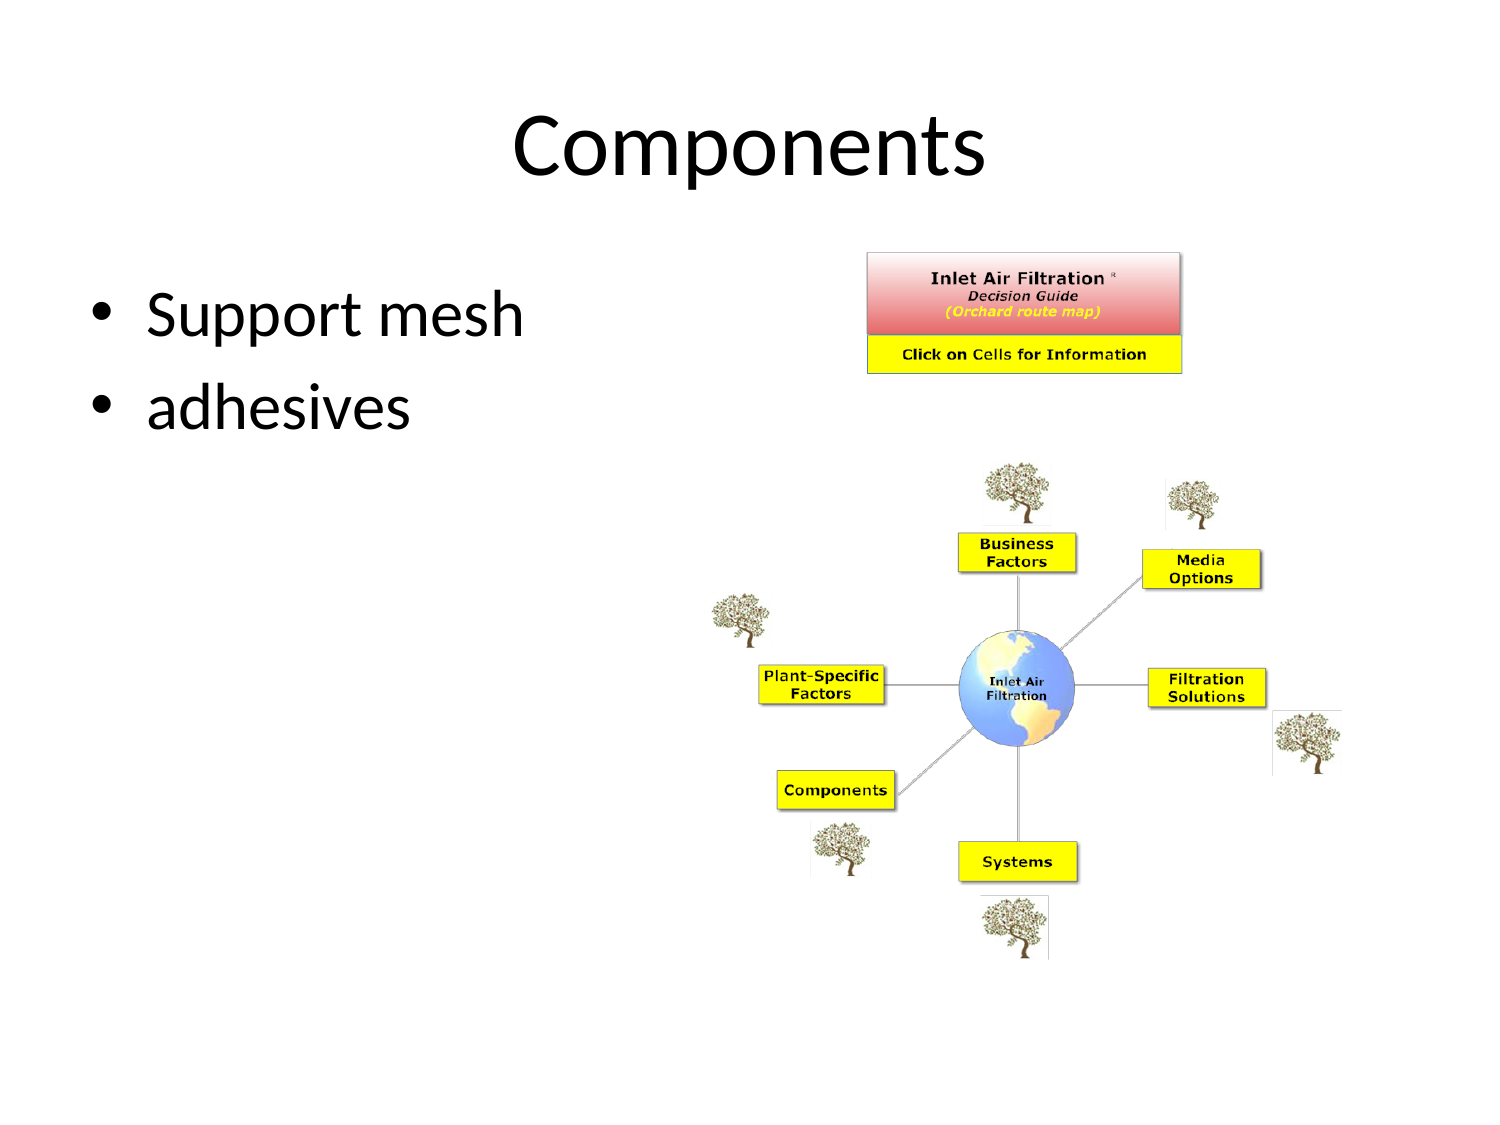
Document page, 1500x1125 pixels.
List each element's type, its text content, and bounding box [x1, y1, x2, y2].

list Support mesh adhesives [75, 262, 1425, 1005]
title Components [75, 45, 1425, 233]
picture [674, 248, 1442, 973]
